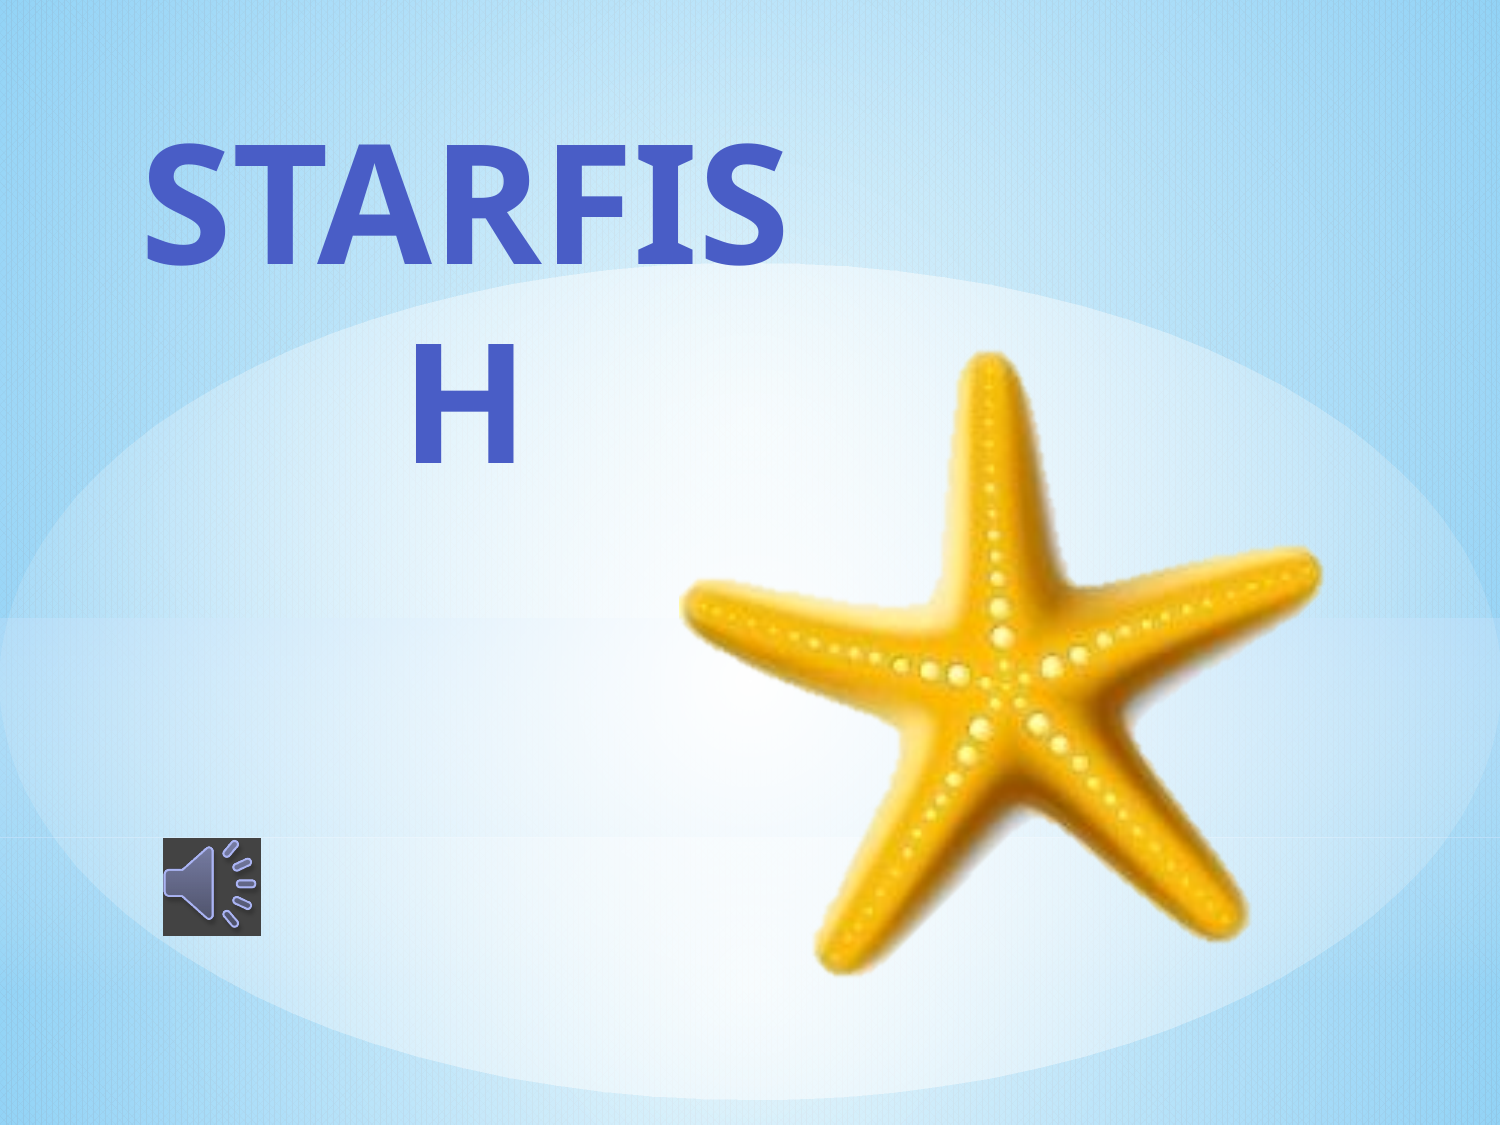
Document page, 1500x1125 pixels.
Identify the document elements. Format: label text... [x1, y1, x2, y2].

picture [162, 836, 263, 938]
text_box STARFISH [74, 89, 857, 505]
picture [678, 337, 1330, 985]
